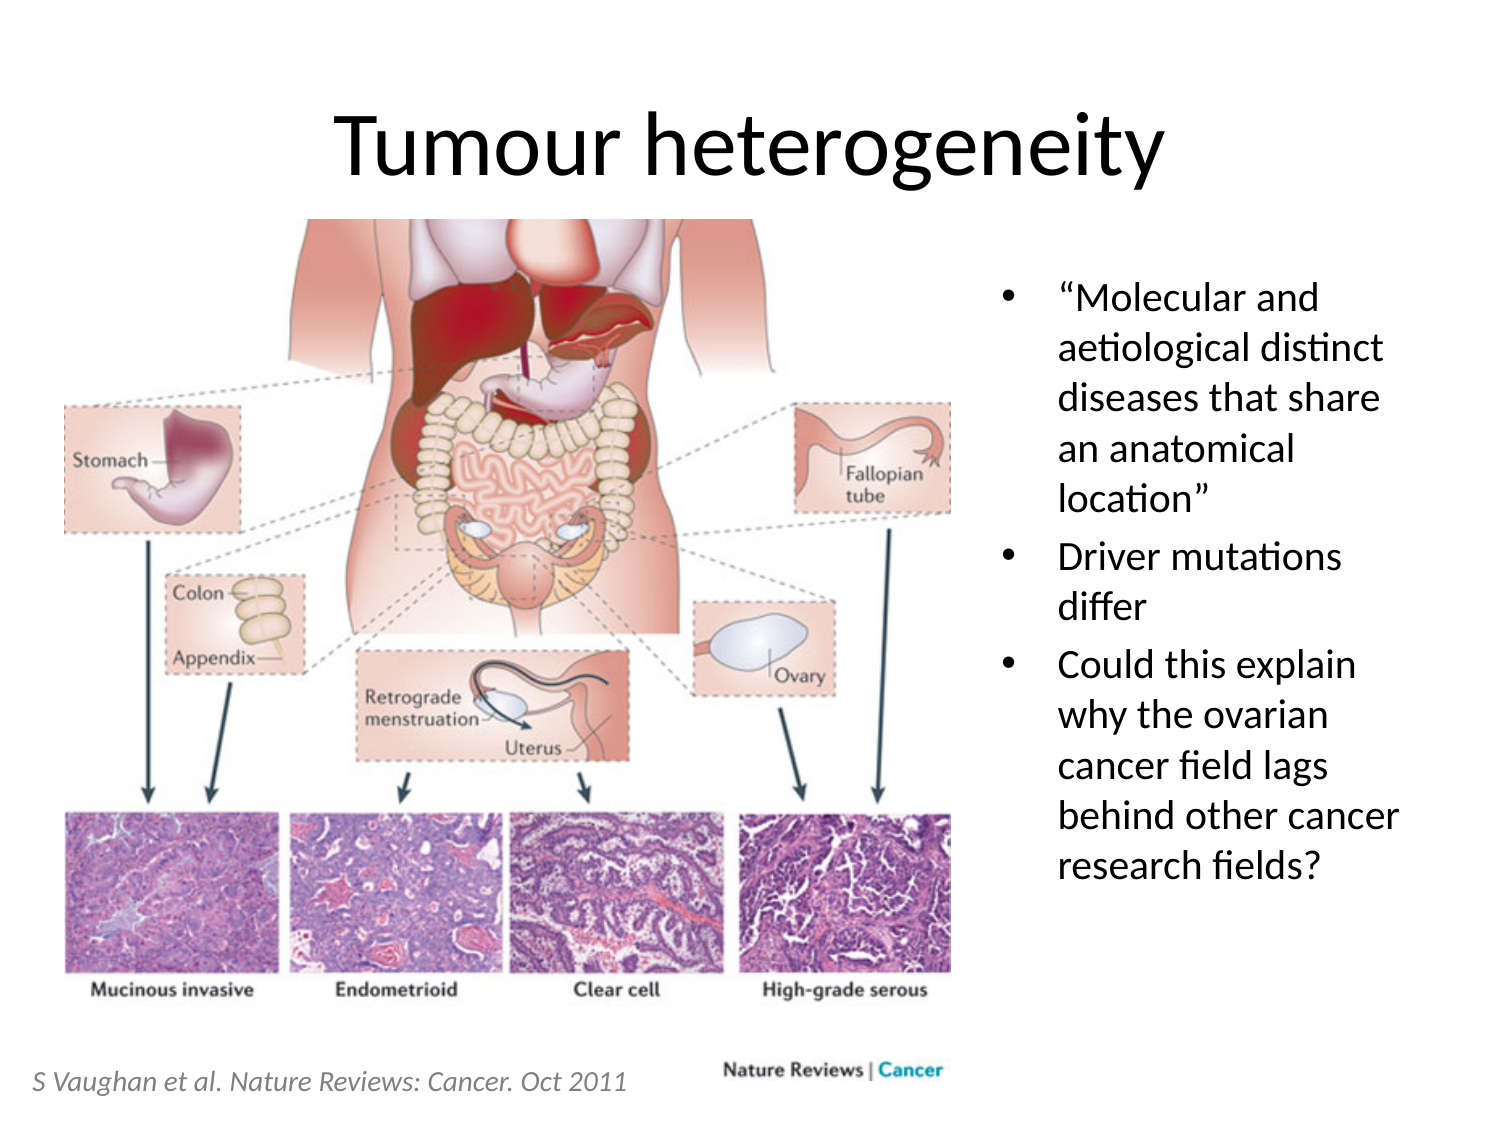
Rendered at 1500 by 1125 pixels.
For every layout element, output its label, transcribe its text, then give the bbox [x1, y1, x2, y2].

text_box S Vaughan et al. Nature Reviews: Cancer. Oct 2011 [17, 1055, 727, 1105]
title Tumour heterogeneity [75, 45, 1425, 233]
list “Molecular and aetiological distinct diseases that share an anatomical location” Driver mutations differ Could this explain why the ovarian cancer field lags behind other cancer research fields? [986, 262, 1425, 1005]
picture [64, 219, 951, 1081]
